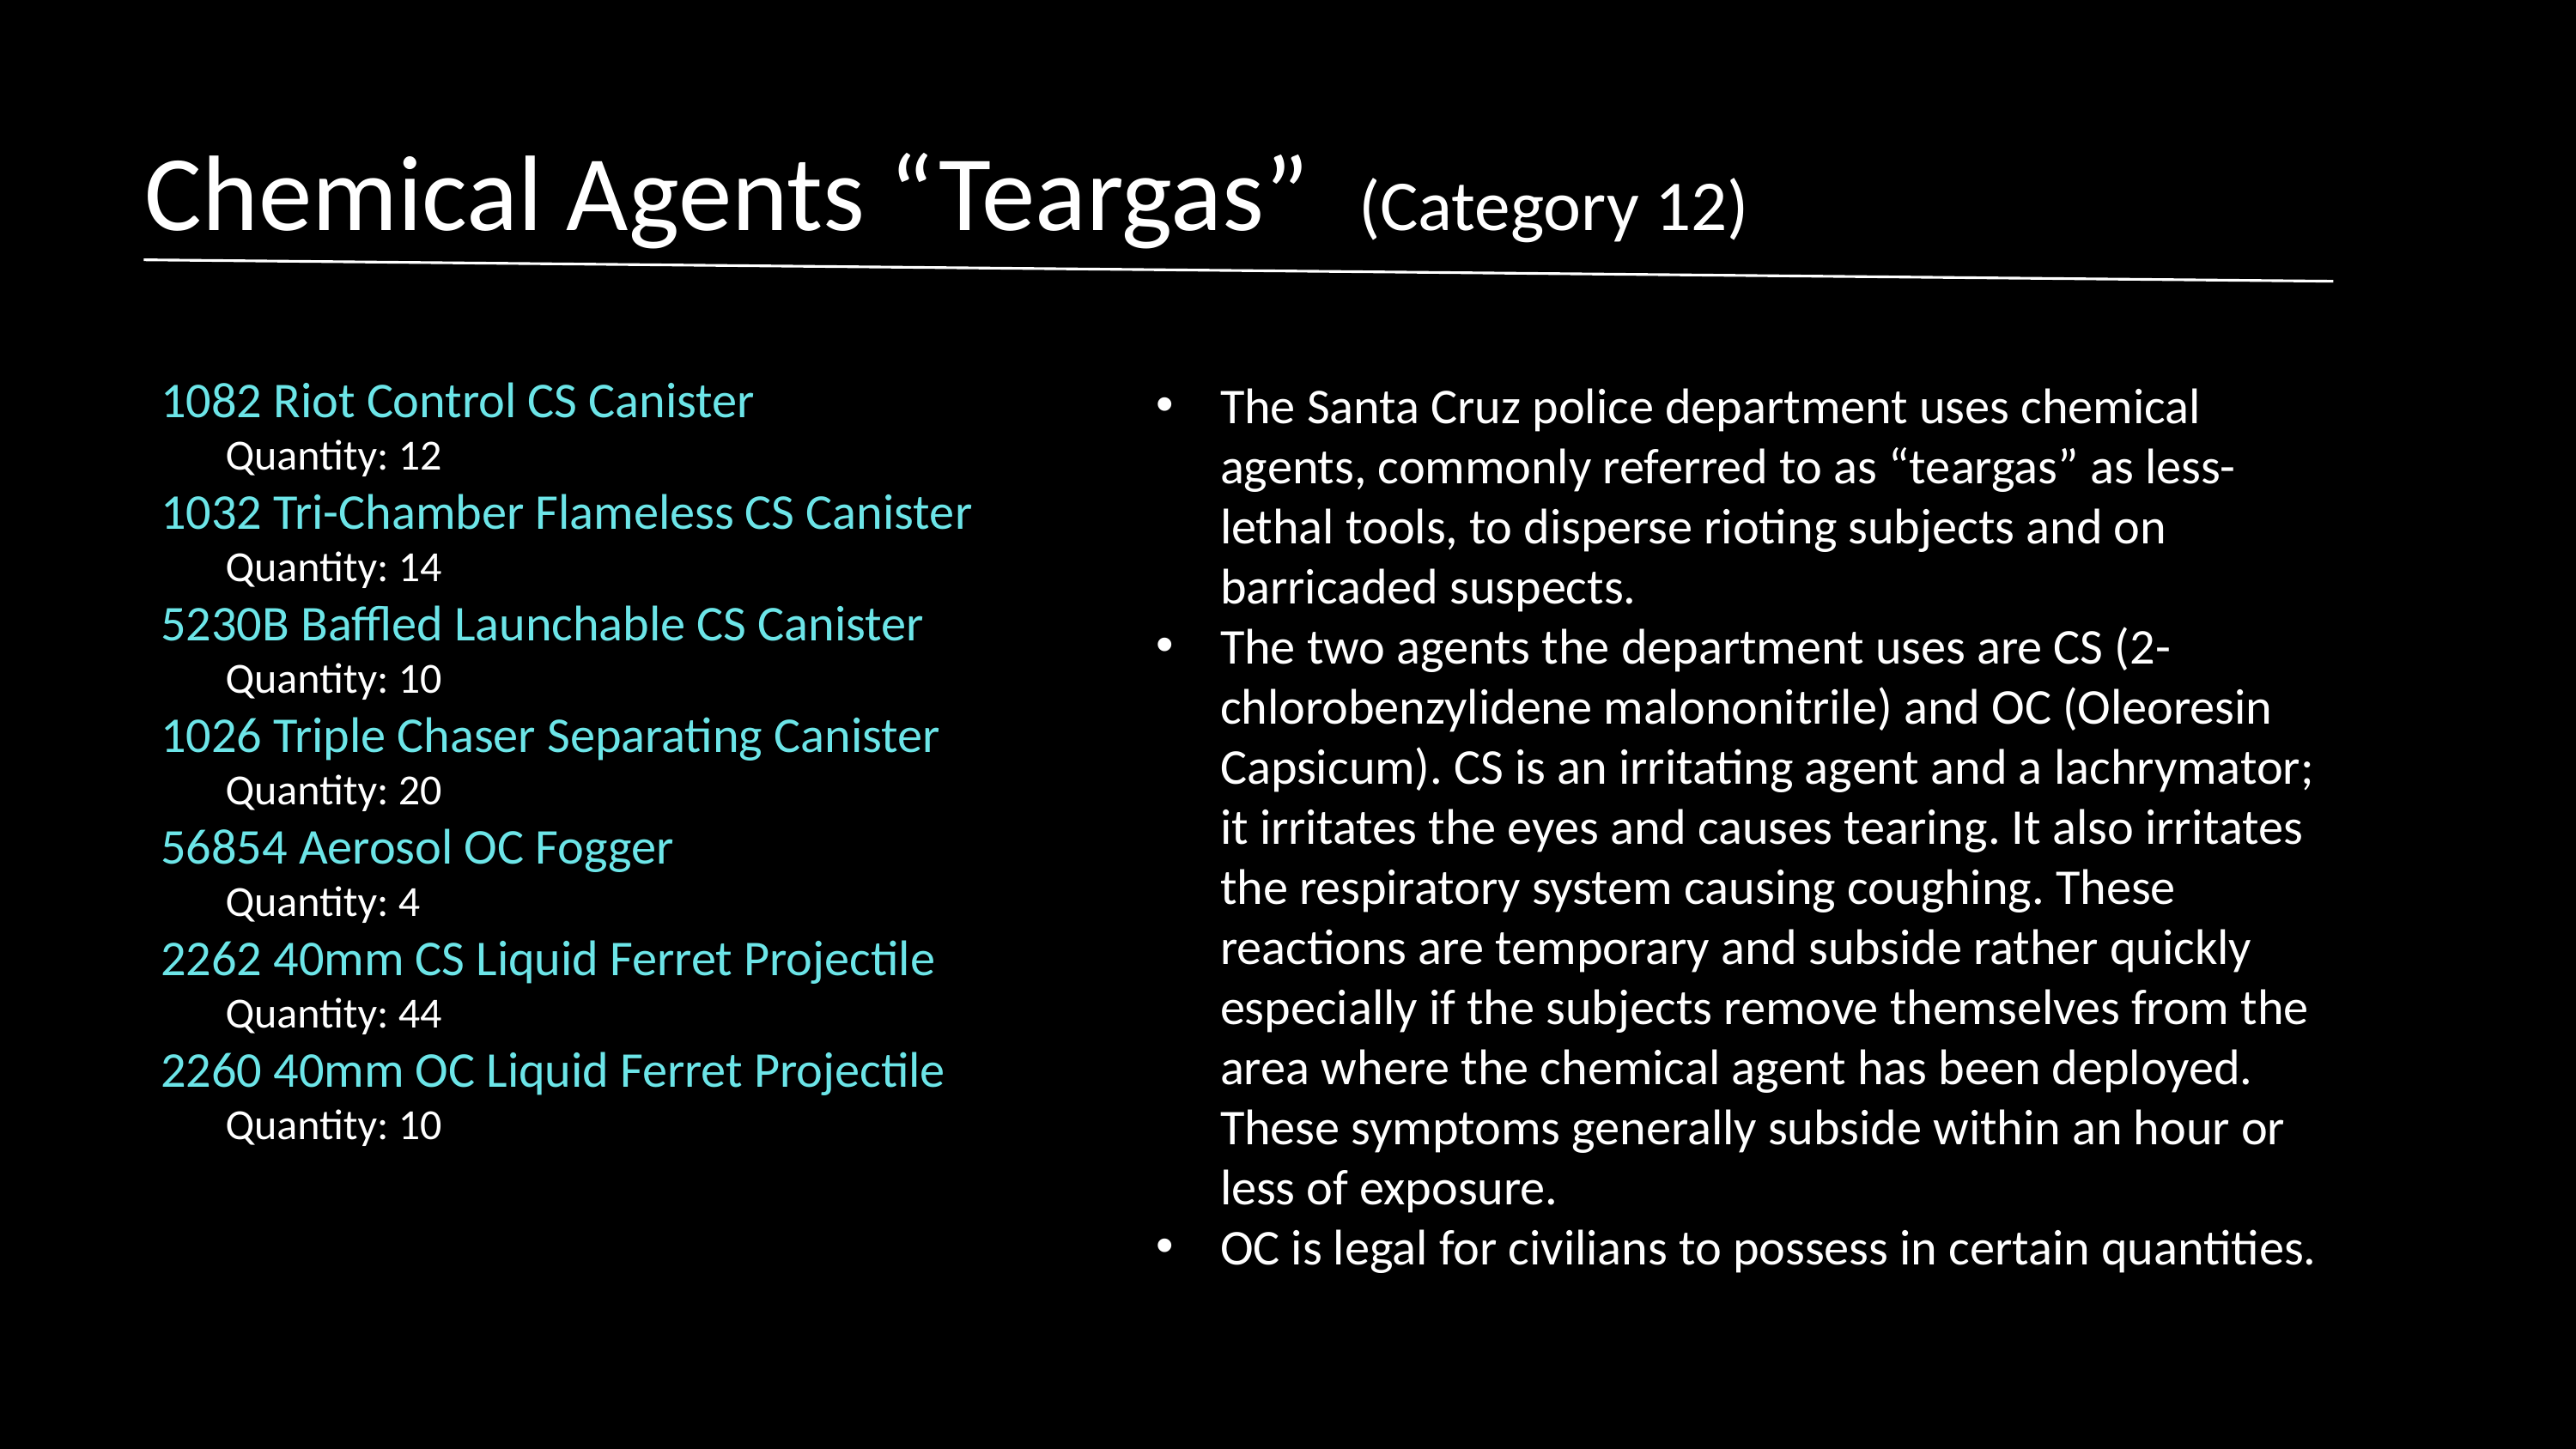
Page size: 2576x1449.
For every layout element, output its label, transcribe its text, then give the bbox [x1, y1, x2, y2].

text_box The Santa Cruz police department uses chemical agents, commonly referred to as “teargas” as less-lethal tools, to disperse rioting subjects and on barricaded suspects. The two agents the department uses are CS (2-chlorobenzylidene malononitrile) and OC (Oleoresin Capsicum). CS is an irritating agent and a lachrymator; it irritates the eyes and causes tearing. It also irritates the respiratory system causing coughing. These reactions are temporary and subside rather quickly especially if the subjects remove themselves from the area where the chemical agent has been deployed. These symptoms generally subside within an hour or less of exposure. OC is legal for civilians to possess in certain quantities. [1143, 367, 2335, 1282]
text_box Chemical Agents “Teargas” (Category 12) [144, 123, 2276, 252]
text_box 1082 Riot Control CS Canister Quantity: 12 1032 Tri-Chamber Flameless CS Canister Quantity: 14 5230B Baffled Launchable CS Canister Quantity: 10 1026 Triple Chaser Separating Canister Quantity: 20 56854 Aerosol OC Fogger Quantity: 4 2262 40mm CS Liquid Ferret Projectile Quantity: 44 2260 40mm OC Liquid Ferret Projectile Quantity: 10 [161, 367, 1143, 1149]
